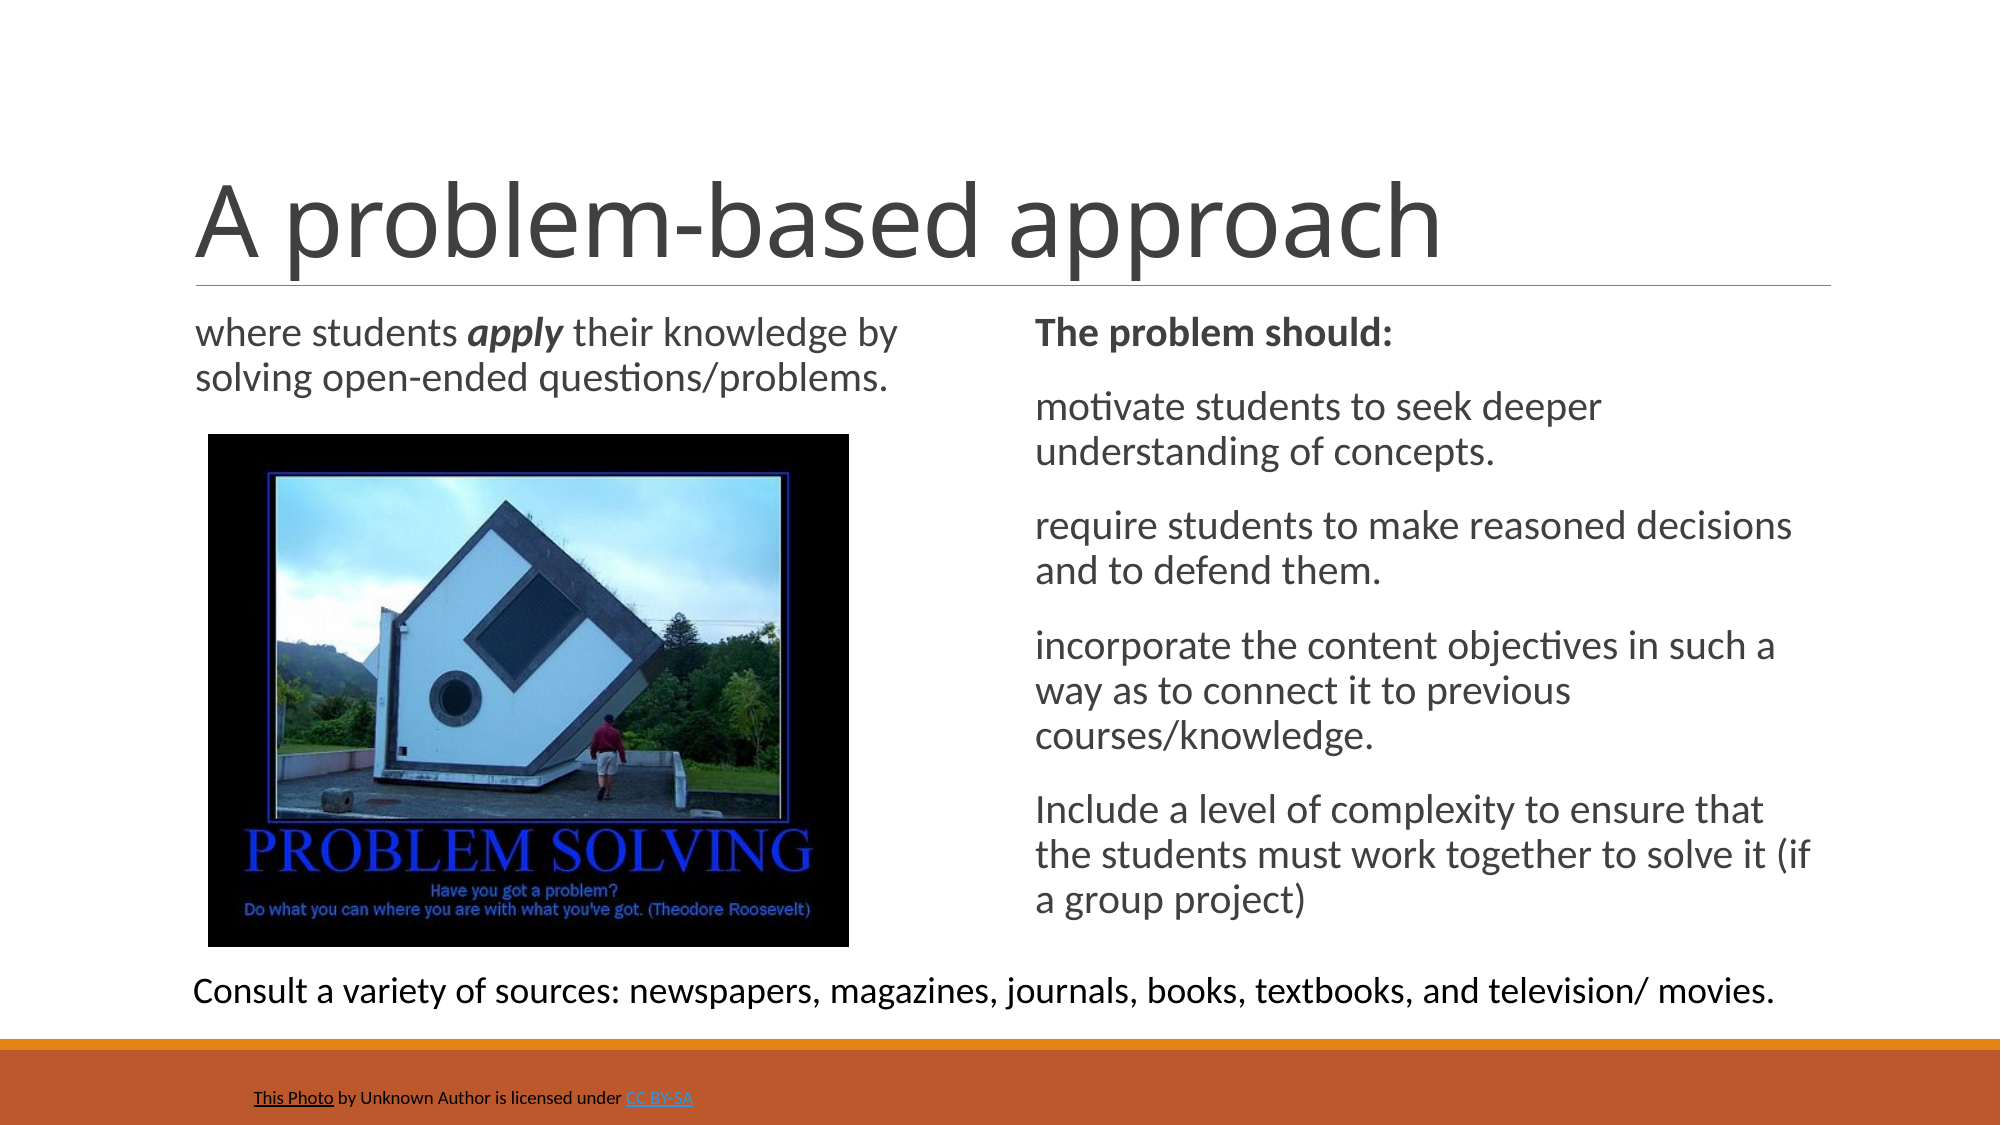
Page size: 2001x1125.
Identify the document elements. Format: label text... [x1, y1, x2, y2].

list The problem should: motivate students to seek deeper understanding of concepts. require students to make reasoned decisions and to defend them. incorporate the content objectives in such a way as to connect it to previous courses/knowledge. Include a level of complexity to ensure that the students must work together to solve it (if a group project) [1020, 302, 1830, 963]
title A problem-based approach [180, 47, 1830, 285]
list where students apply their knowledge by solving open-ended questions/problems. [180, 302, 990, 959]
text_box This Photo by Unknown Author is licensed under CC BY-SA [238, 1077, 1020, 1116]
picture [208, 433, 849, 947]
text_box Consult a variety of sources: newspapers, magazines, journals, books, textbooks, and television/ movies. [178, 959, 1793, 1064]
